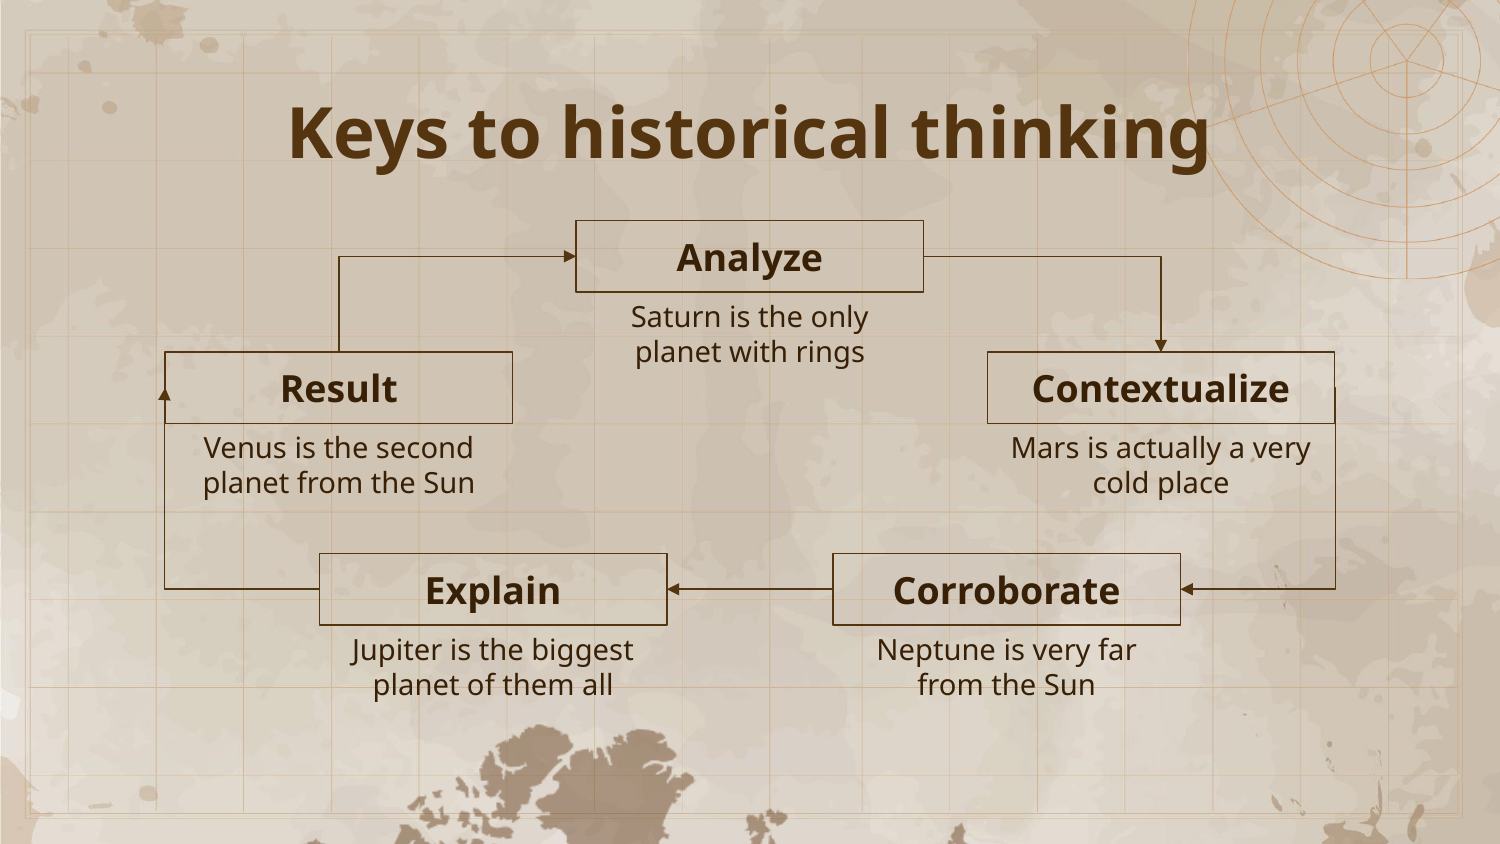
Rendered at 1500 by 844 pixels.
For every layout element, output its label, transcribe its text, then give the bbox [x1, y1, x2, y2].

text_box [164, 387, 320, 590]
text_box Contextualize [987, 352, 1335, 424]
text_box Jupiter is the biggest planet of them all [319, 626, 667, 706]
text_box Corroborate [833, 553, 1181, 625]
text_box Venus is the second planet from the Sun [324, 424, 513, 505]
text_box Explain [319, 553, 667, 625]
text_box Result [165, 352, 404, 424]
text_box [409, 185, 506, 424]
text_box Saturn is the only planet with rings [576, 293, 924, 373]
text_box Neptune is very far from the Sun [833, 626, 1181, 706]
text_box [923, 255, 1162, 353]
text_box Analyze [576, 220, 924, 292]
text_box Mars is actually a very cold place [987, 424, 1175, 505]
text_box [1180, 387, 1335, 590]
picture [0, 0, 1500, 844]
title Keys to historical thinking [118, 72, 1382, 167]
text_box Result [509, 352, 513, 424]
